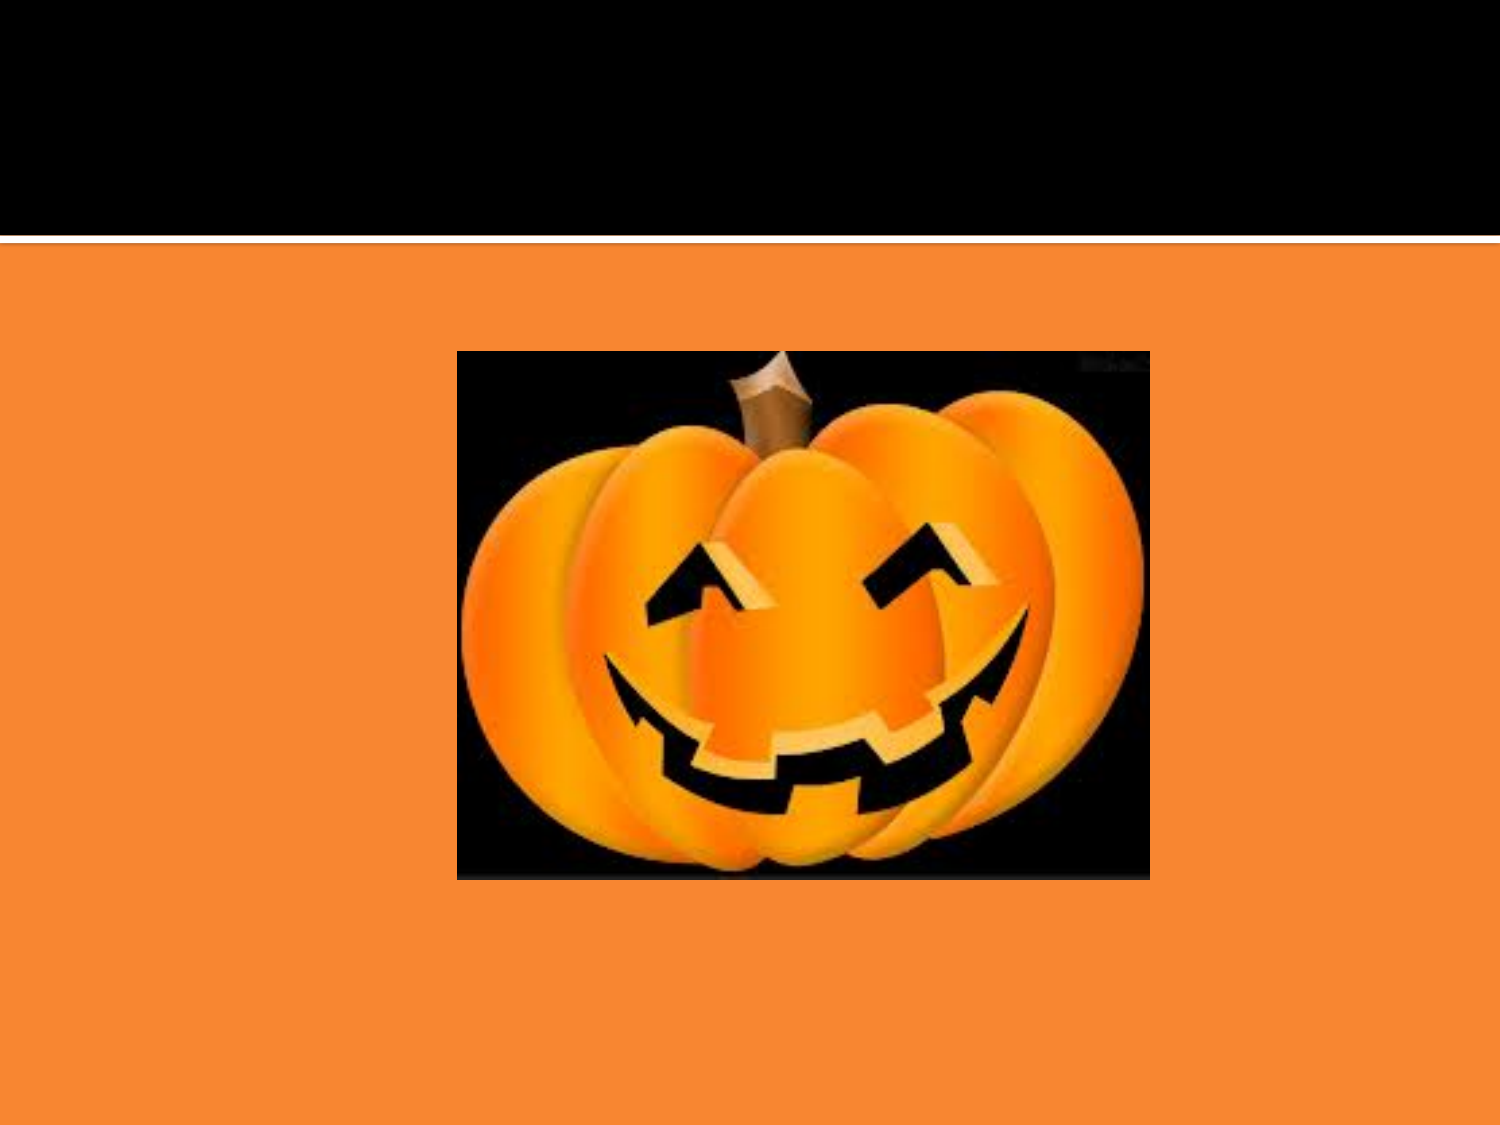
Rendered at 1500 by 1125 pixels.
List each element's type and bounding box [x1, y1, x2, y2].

list [456, 351, 1150, 881]
